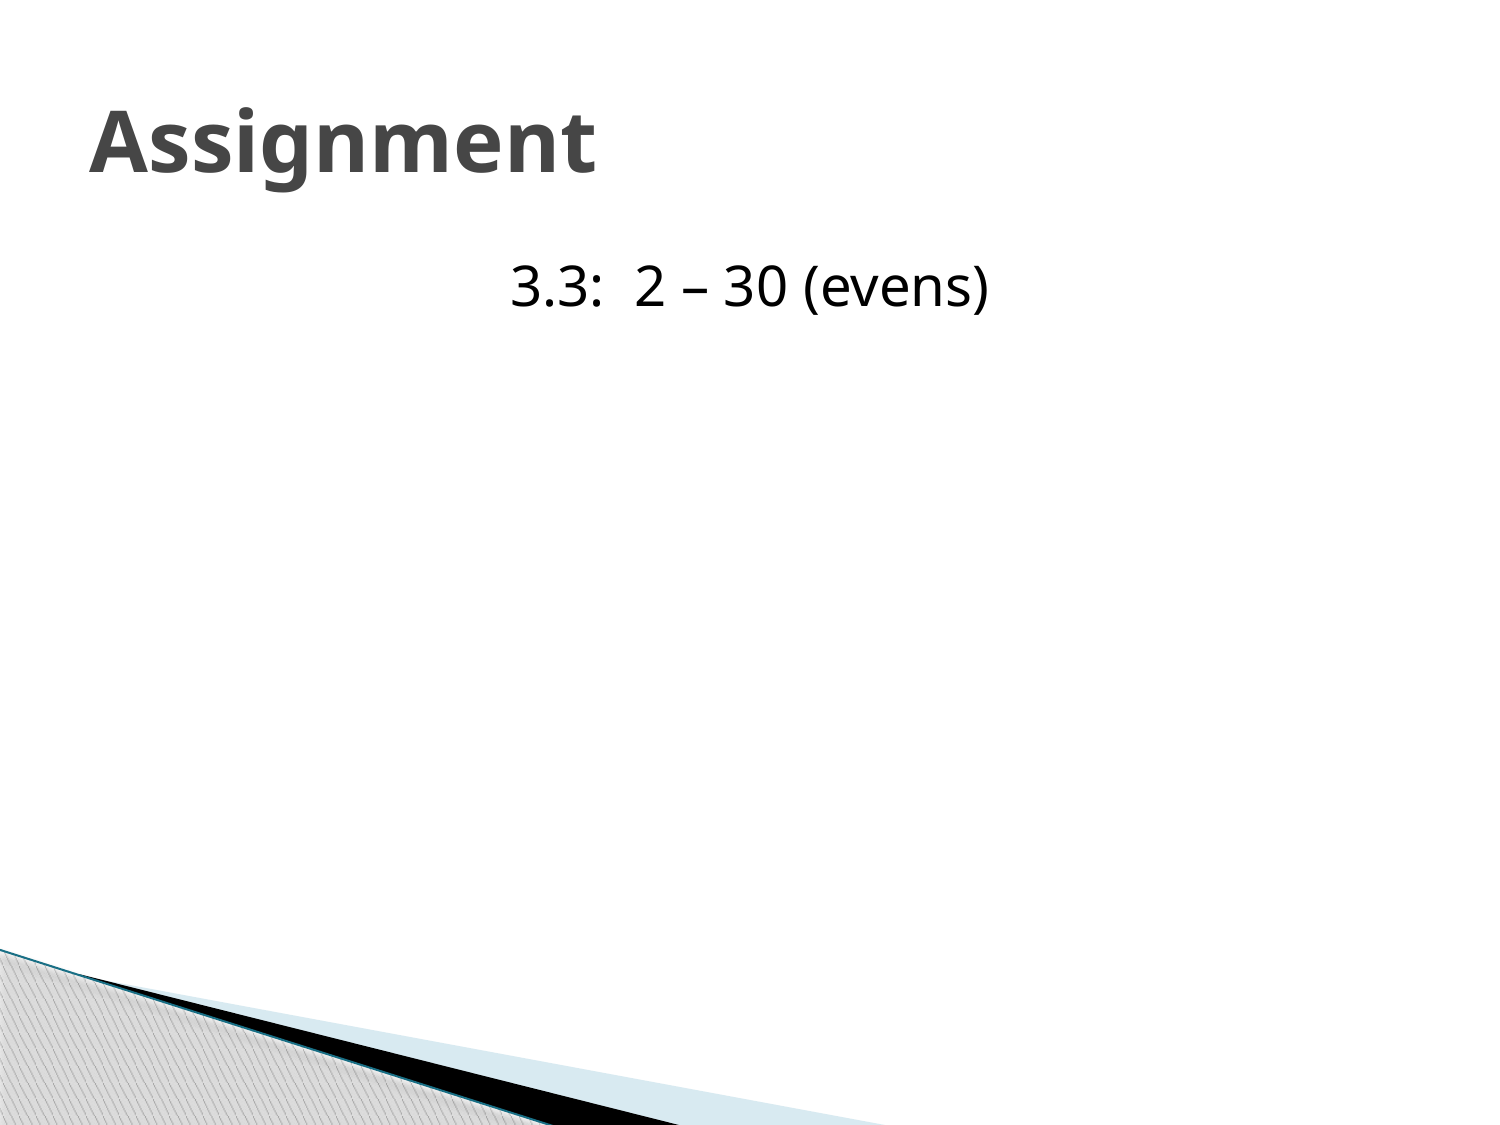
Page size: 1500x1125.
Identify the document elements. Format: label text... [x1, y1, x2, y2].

list 3.3: 2 – 30 (evens) [75, 243, 1425, 986]
title Assignment [75, 45, 1425, 233]
